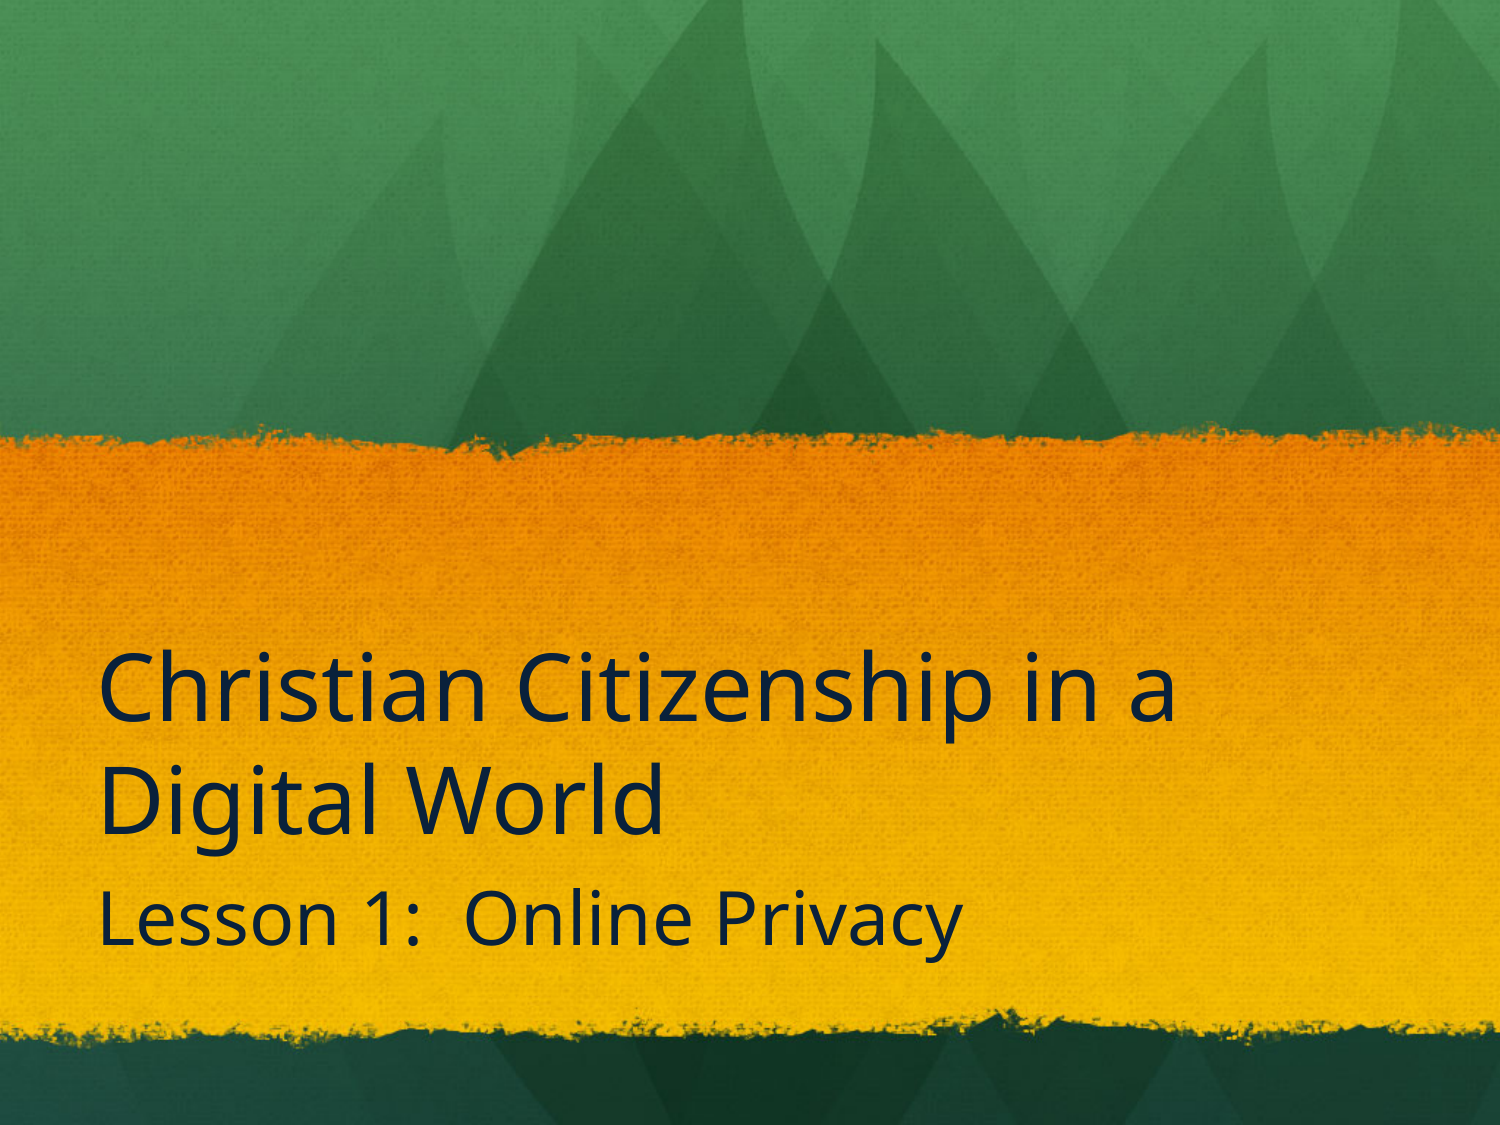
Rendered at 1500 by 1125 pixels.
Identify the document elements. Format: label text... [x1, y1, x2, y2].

subtitle Lesson 1: Online Privacy [81, 862, 1262, 1025]
title Christian Citizenship in a Digital World [81, 619, 1262, 861]
picture [0, 0, 1500, 1125]
